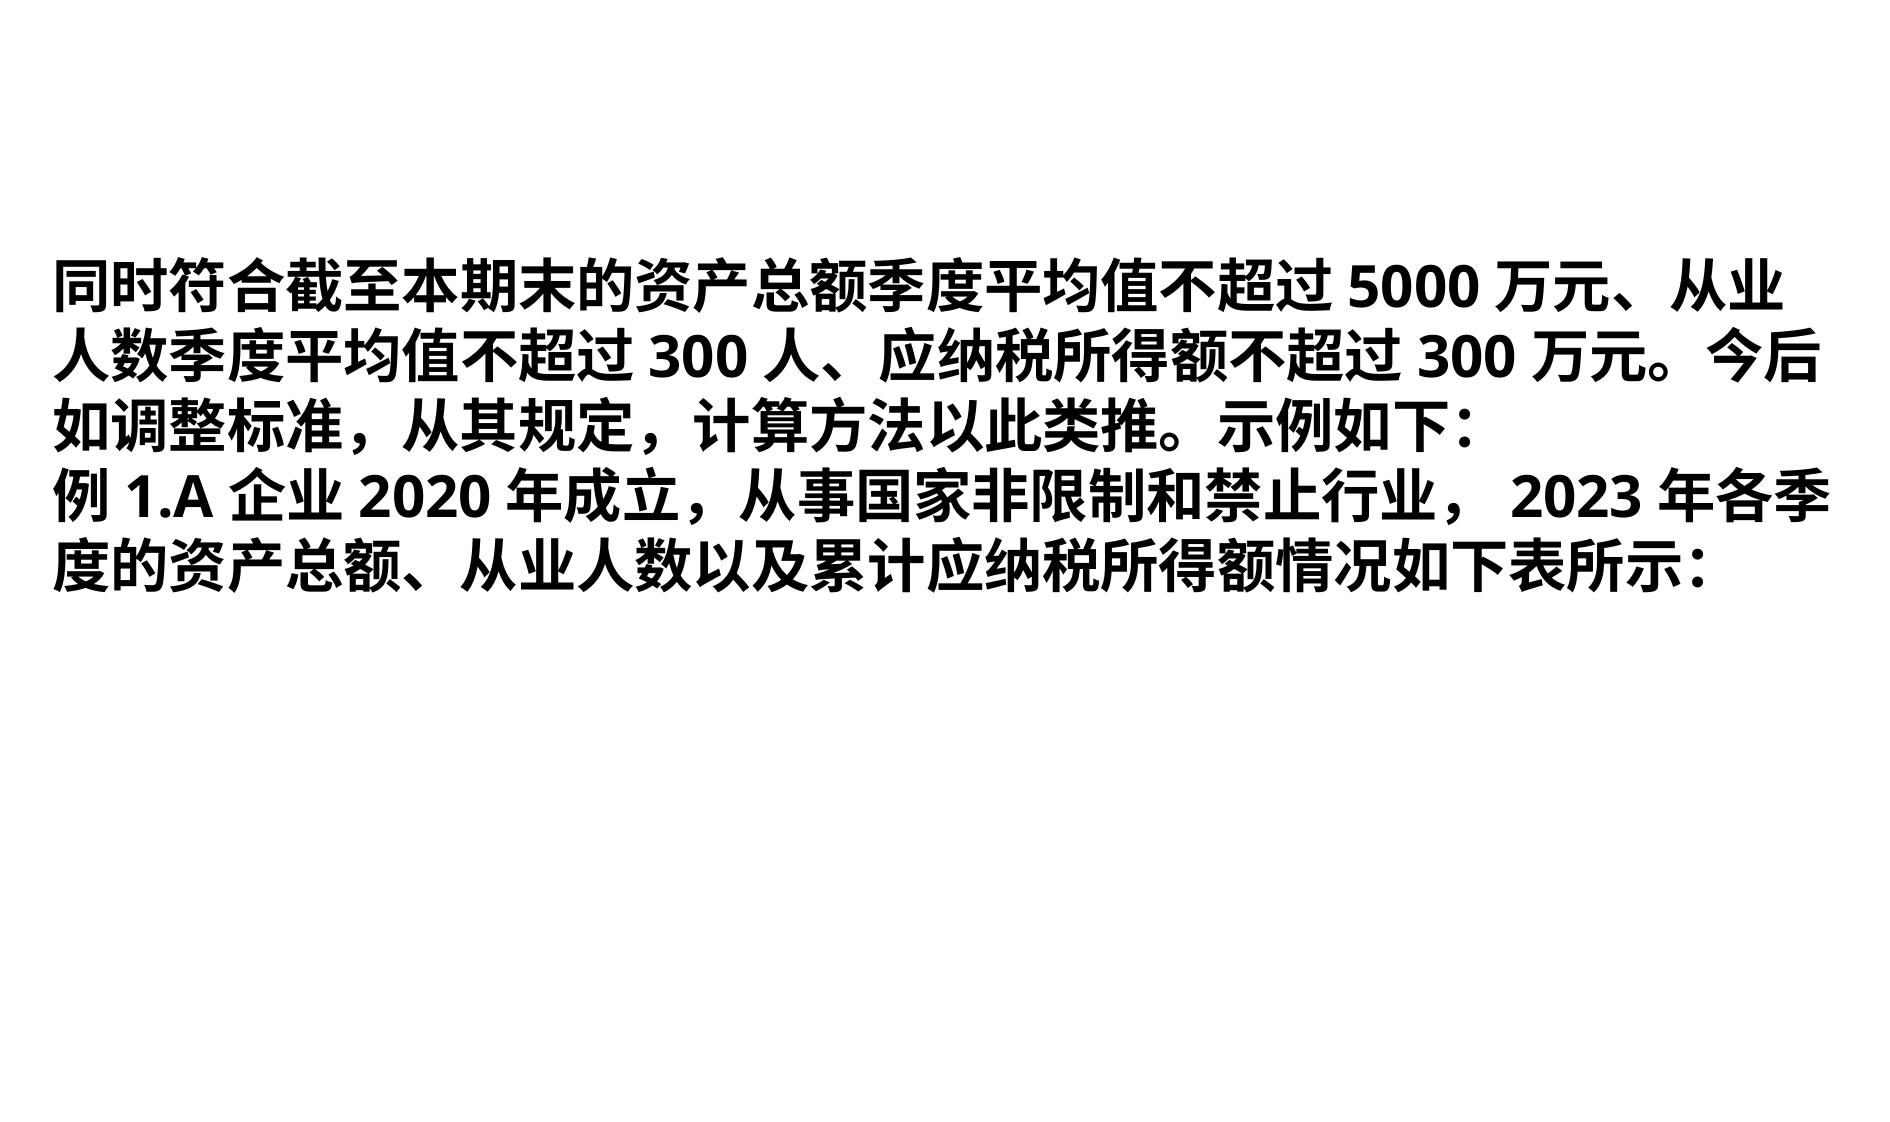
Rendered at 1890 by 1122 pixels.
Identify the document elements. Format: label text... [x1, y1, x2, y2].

text_box 同时符合截至本期末的资产总额季度平均值不超过5000万元、从业人数季度平均值不超过300人、应纳税所得额不超过300万元。今后如调整标准，从其规定，计算方法以此类推。示例如下： 例1.A企业2020年成立，从事国家非限制和禁止行业，2023年各季度的资产总额、从业人数以及累计应纳税所得额情况如下表所示： [37, 242, 1857, 607]
